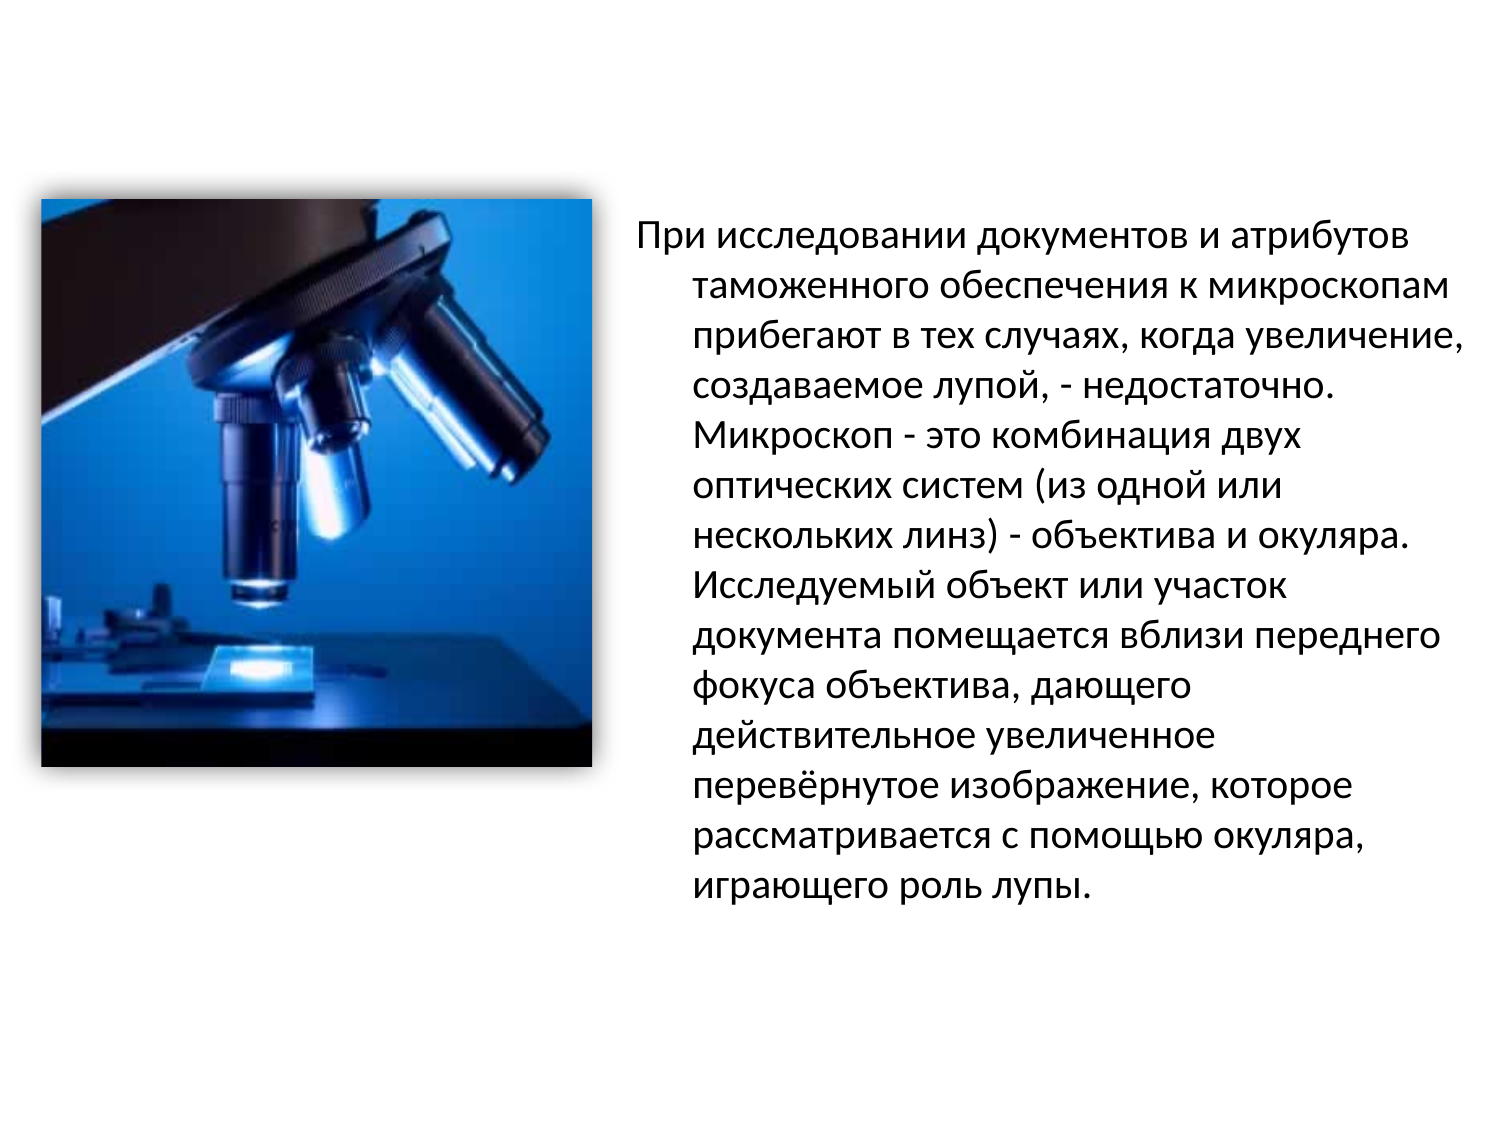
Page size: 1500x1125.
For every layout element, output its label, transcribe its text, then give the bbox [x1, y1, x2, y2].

picture [41, 198, 593, 767]
list При исследовании документов и атрибутов таможенного обеспечения к микроскопам прибегают в тех случаях, когда увеличение, создаваемое лупой, - недостаточно. Микроскоп - это комбинация двух оптических систем (из одной или нескольких линз) - объектива и окуляра. Исследуемый объект или участок документа помещается вблизи переднего фокуса объектива, дающего действительное увеличенное перевёрнутое изображение, которое рассматривается с помощью окуляра, играющего роль лупы. [620, 198, 1484, 942]
